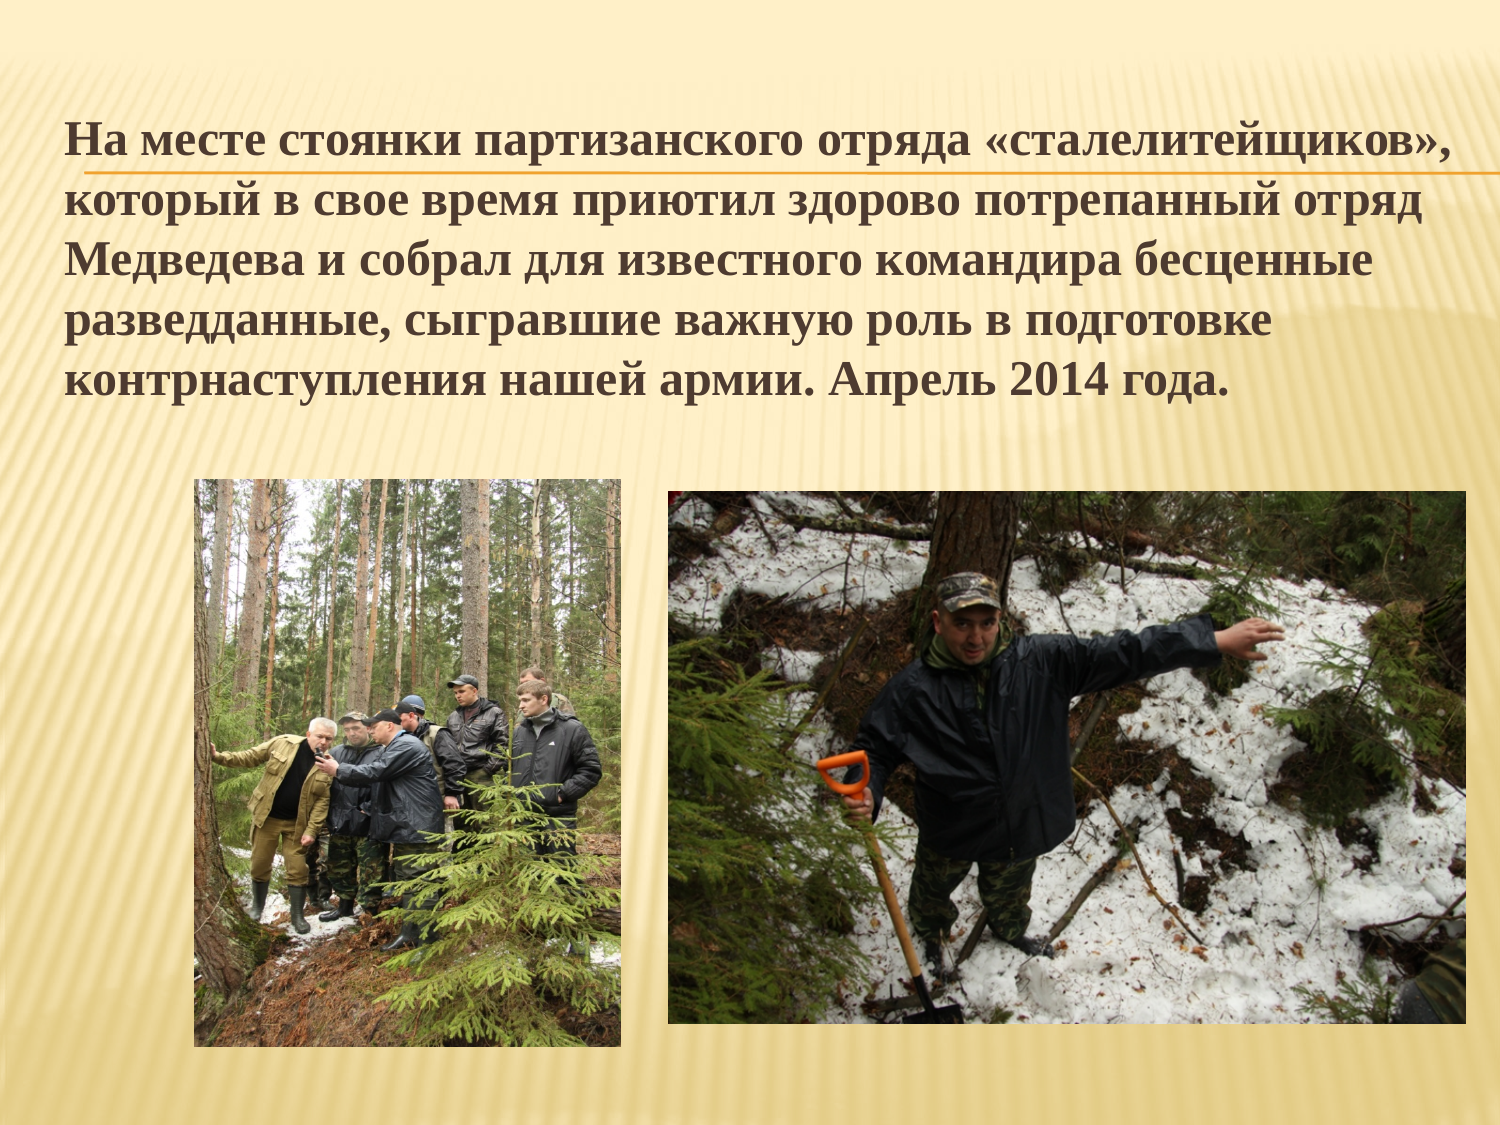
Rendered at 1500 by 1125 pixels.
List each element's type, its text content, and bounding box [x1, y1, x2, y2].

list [194, 478, 621, 1048]
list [668, 491, 1467, 1024]
title На месте стоянки партизанского отряда «сталелитейщиков», который в свое время приютил здорово потрепанный отряд Медведева и собрал для известного командира бесценные разведданные, сыгравшие важную роль в подготовке контрнаступления нашей армии. Апрель 2014 года. [49, 30, 1500, 480]
